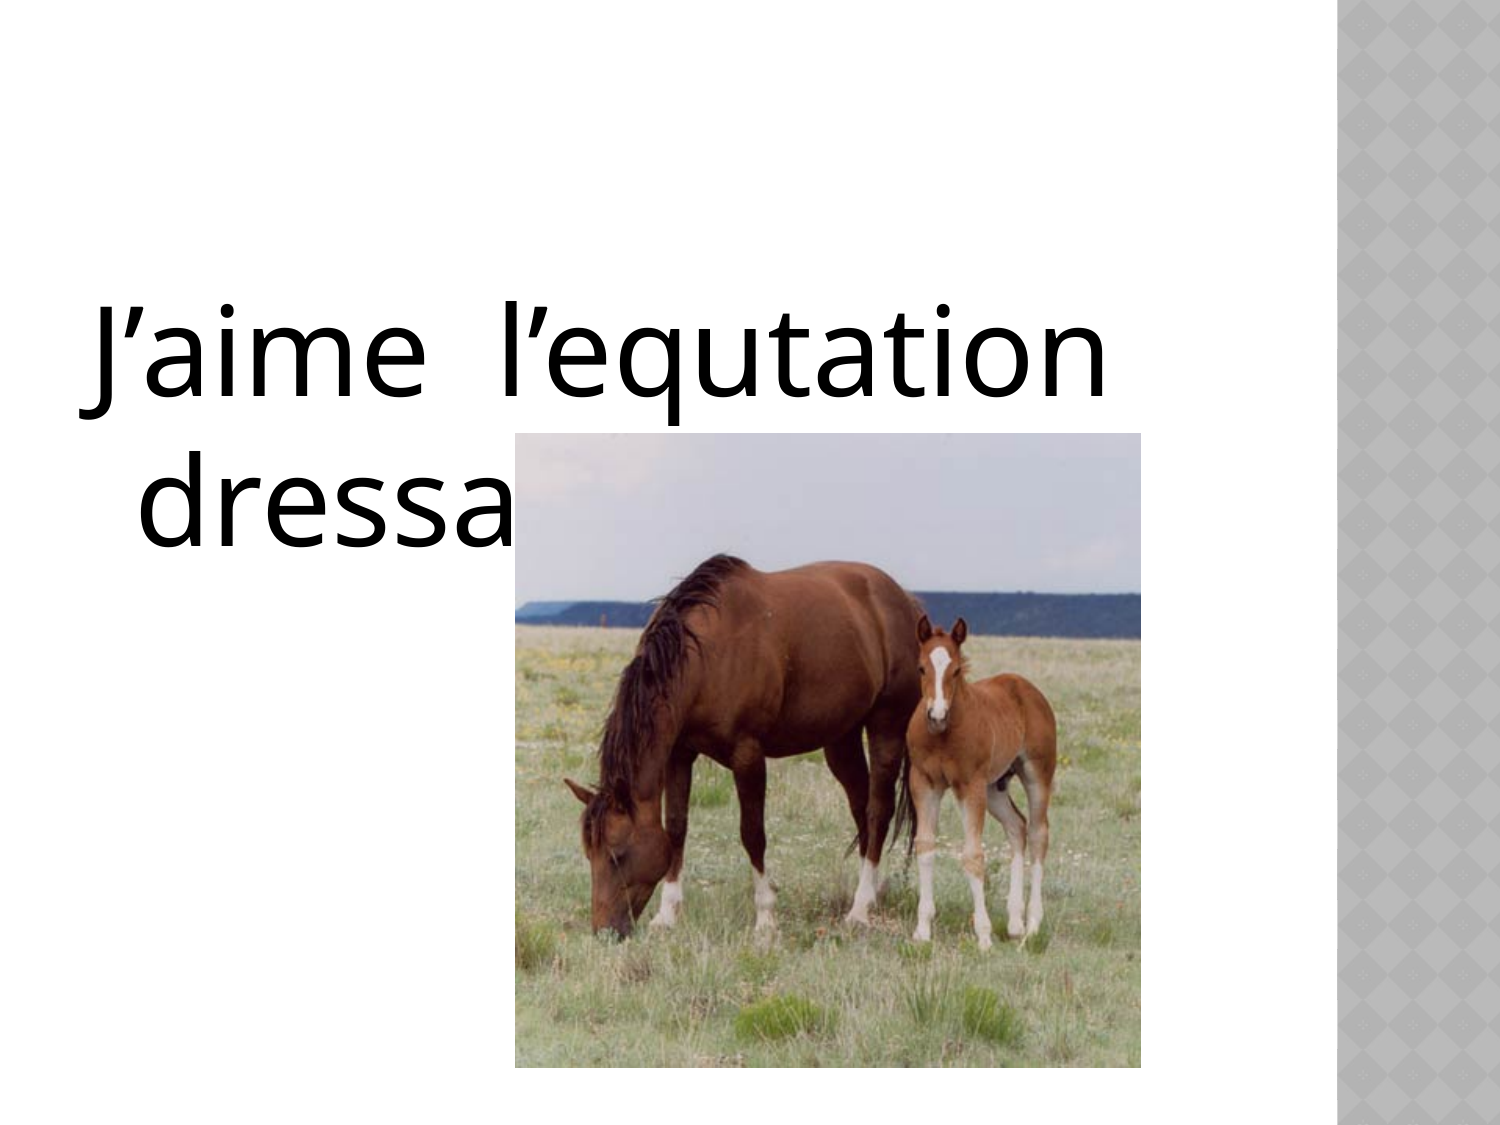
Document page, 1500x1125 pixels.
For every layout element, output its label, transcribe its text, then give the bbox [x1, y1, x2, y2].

list J’aime l’equtation dressage [75, 264, 1263, 1059]
picture [515, 433, 1141, 1069]
